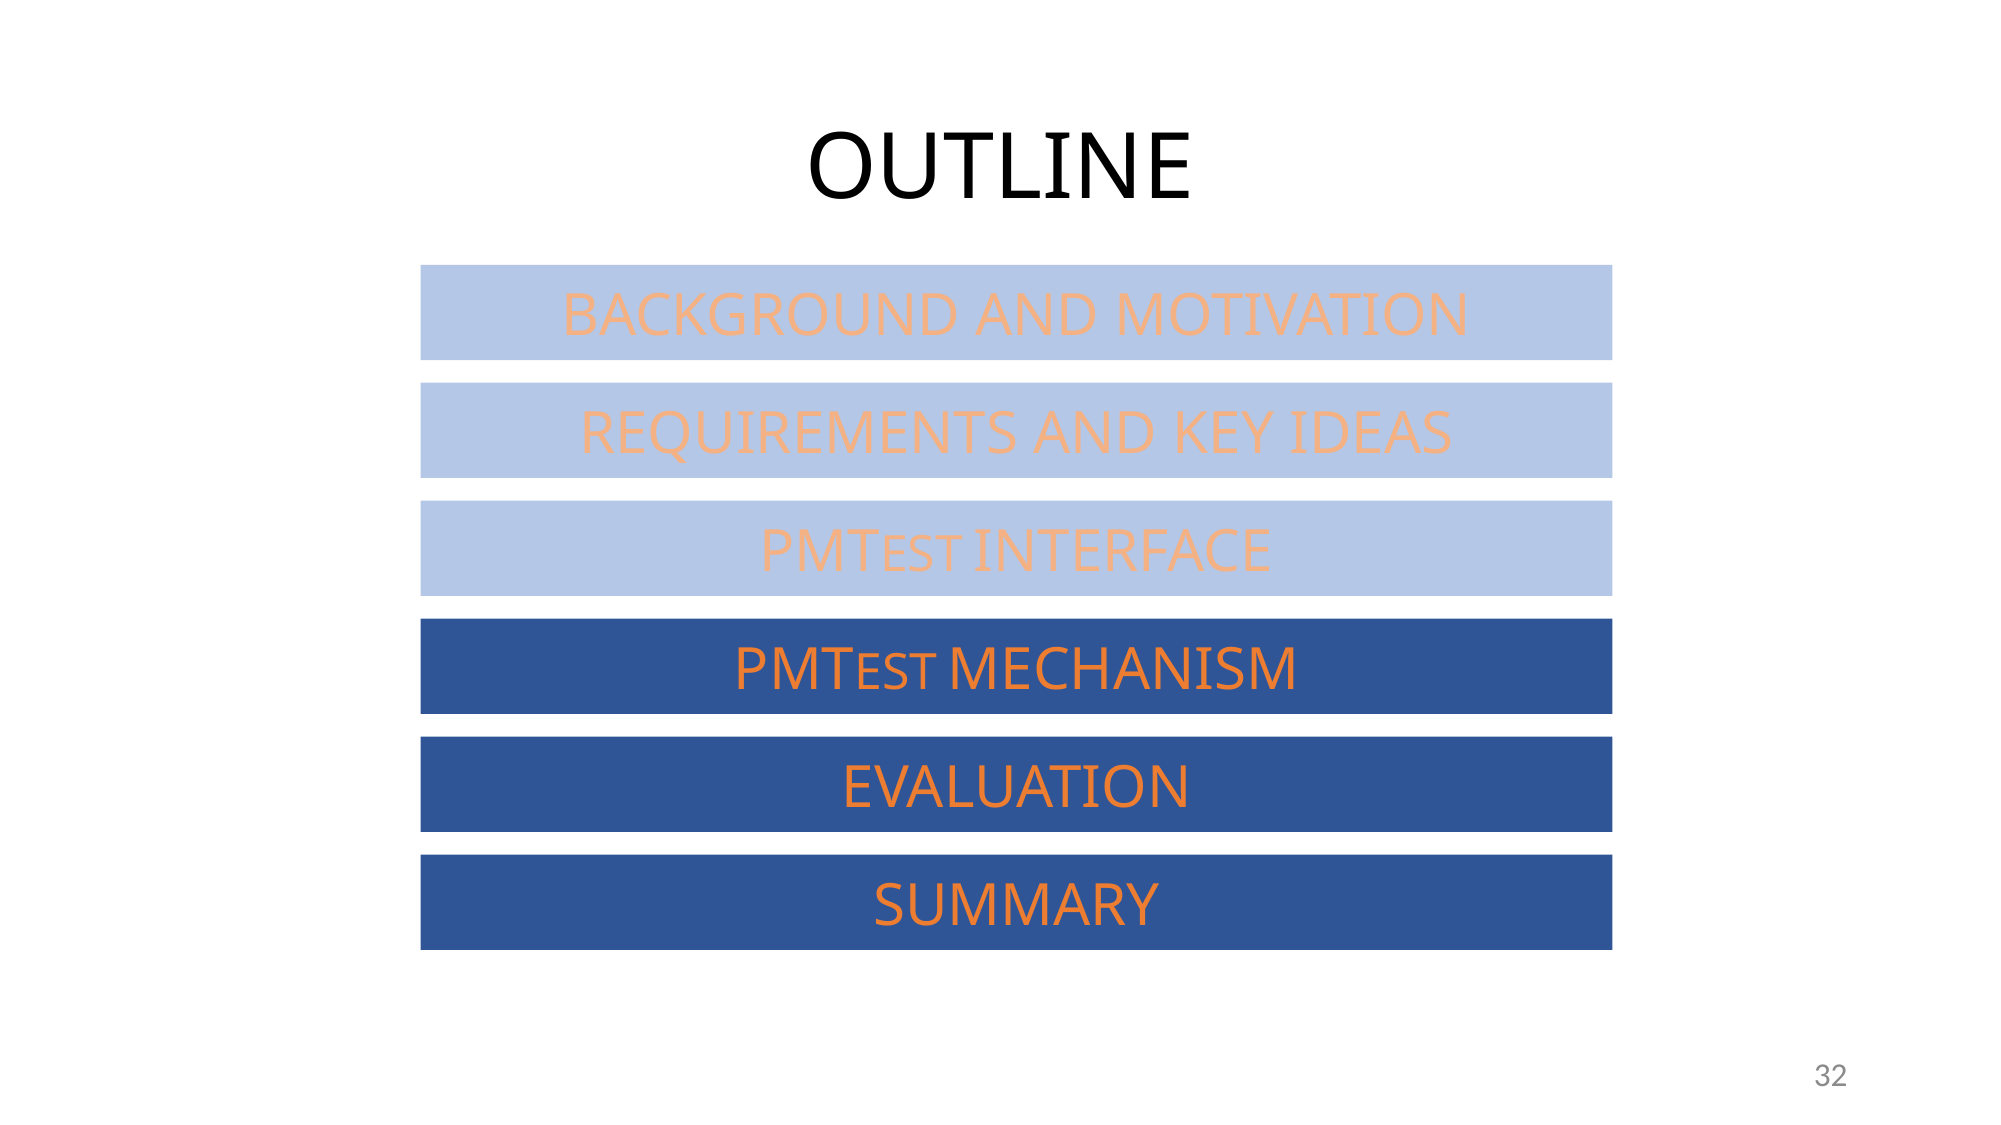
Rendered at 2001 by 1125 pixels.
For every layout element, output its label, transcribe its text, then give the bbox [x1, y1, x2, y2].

text_box EVALUATION [420, 736, 1613, 833]
slide_number 32 [1412, 1042, 1863, 1103]
title OUTLINE [137, 59, 1863, 278]
text_box PMTEST INTERFACE [420, 500, 1613, 597]
text_box PMTEST MECHANISM [420, 618, 1613, 715]
text_box SUMMARY [420, 854, 1613, 951]
text_box BACKGROUND AND MOTIVATION [420, 264, 1613, 361]
text_box REQUIREMENTS AND KEY IDEAS [420, 382, 1613, 479]
